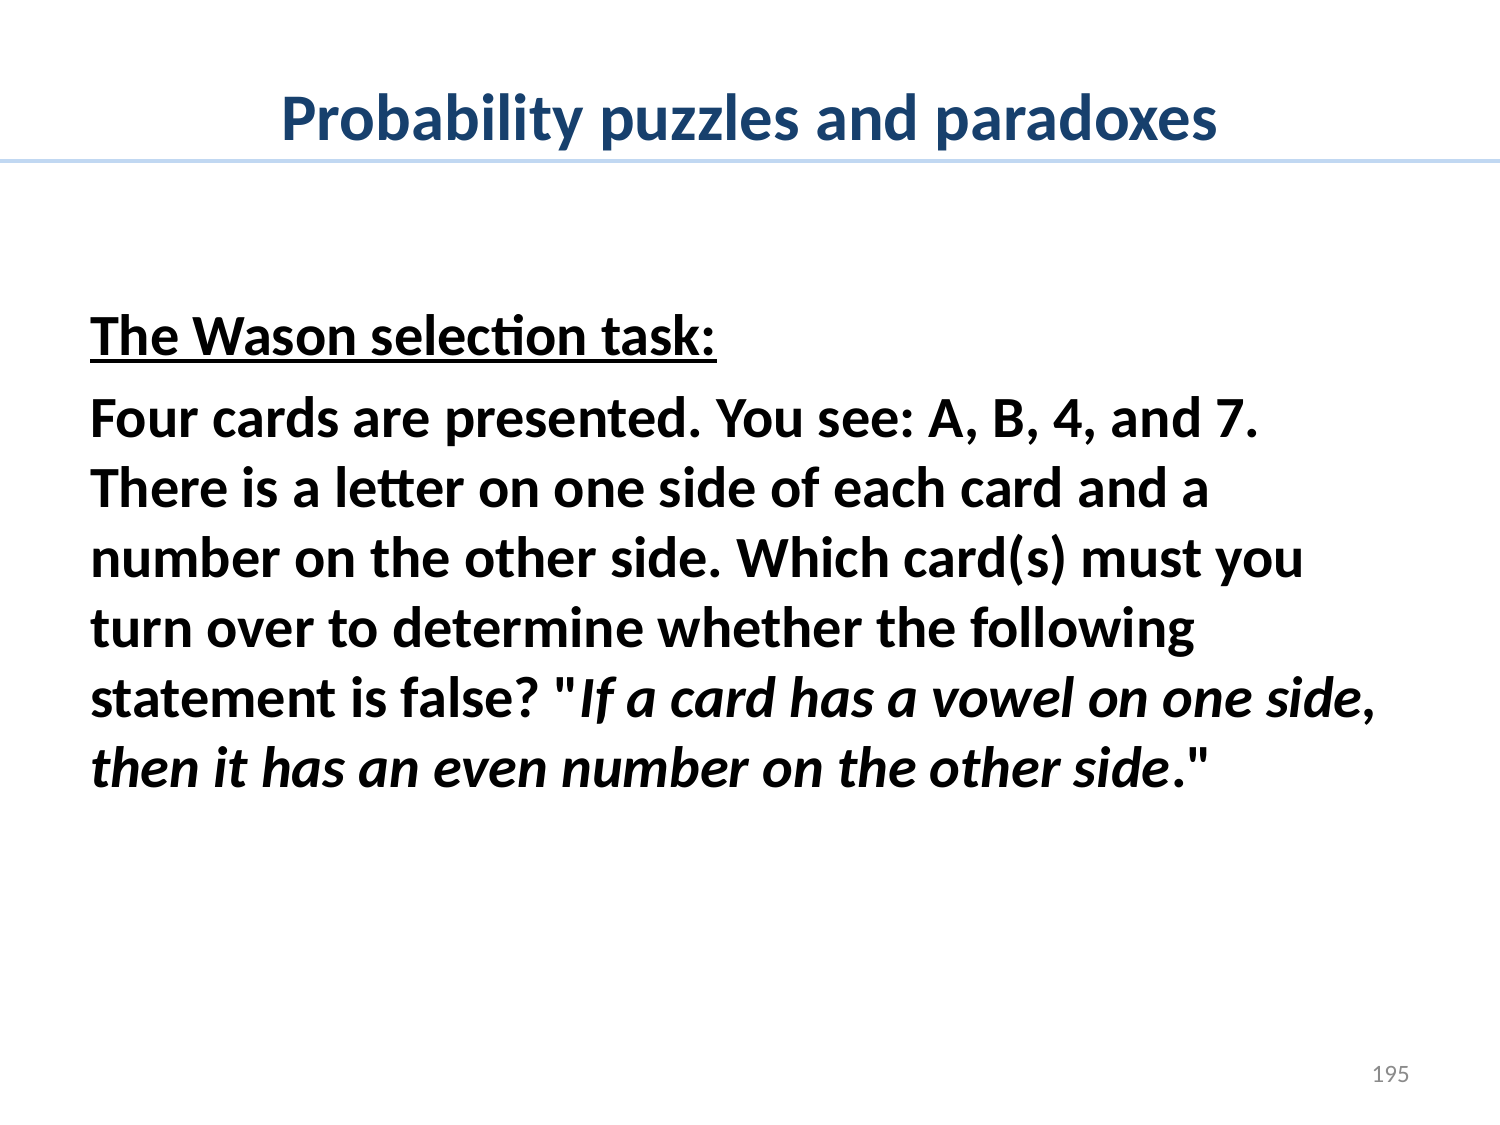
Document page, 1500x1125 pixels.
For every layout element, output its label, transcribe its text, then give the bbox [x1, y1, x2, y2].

slide_number 195 [1074, 1042, 1425, 1103]
title Probability puzzles and paradoxes [75, 45, 1425, 161]
list The Wason selection task: Four cards are presented. You see: A, B, 4, and 7. There is a letter on one side of each card and a number on the other side. Which card(s) must you turn over to determine whether the following statement is false? "If a card has a vowel on one side, then it has an even number on the other side." [75, 208, 1425, 1005]
